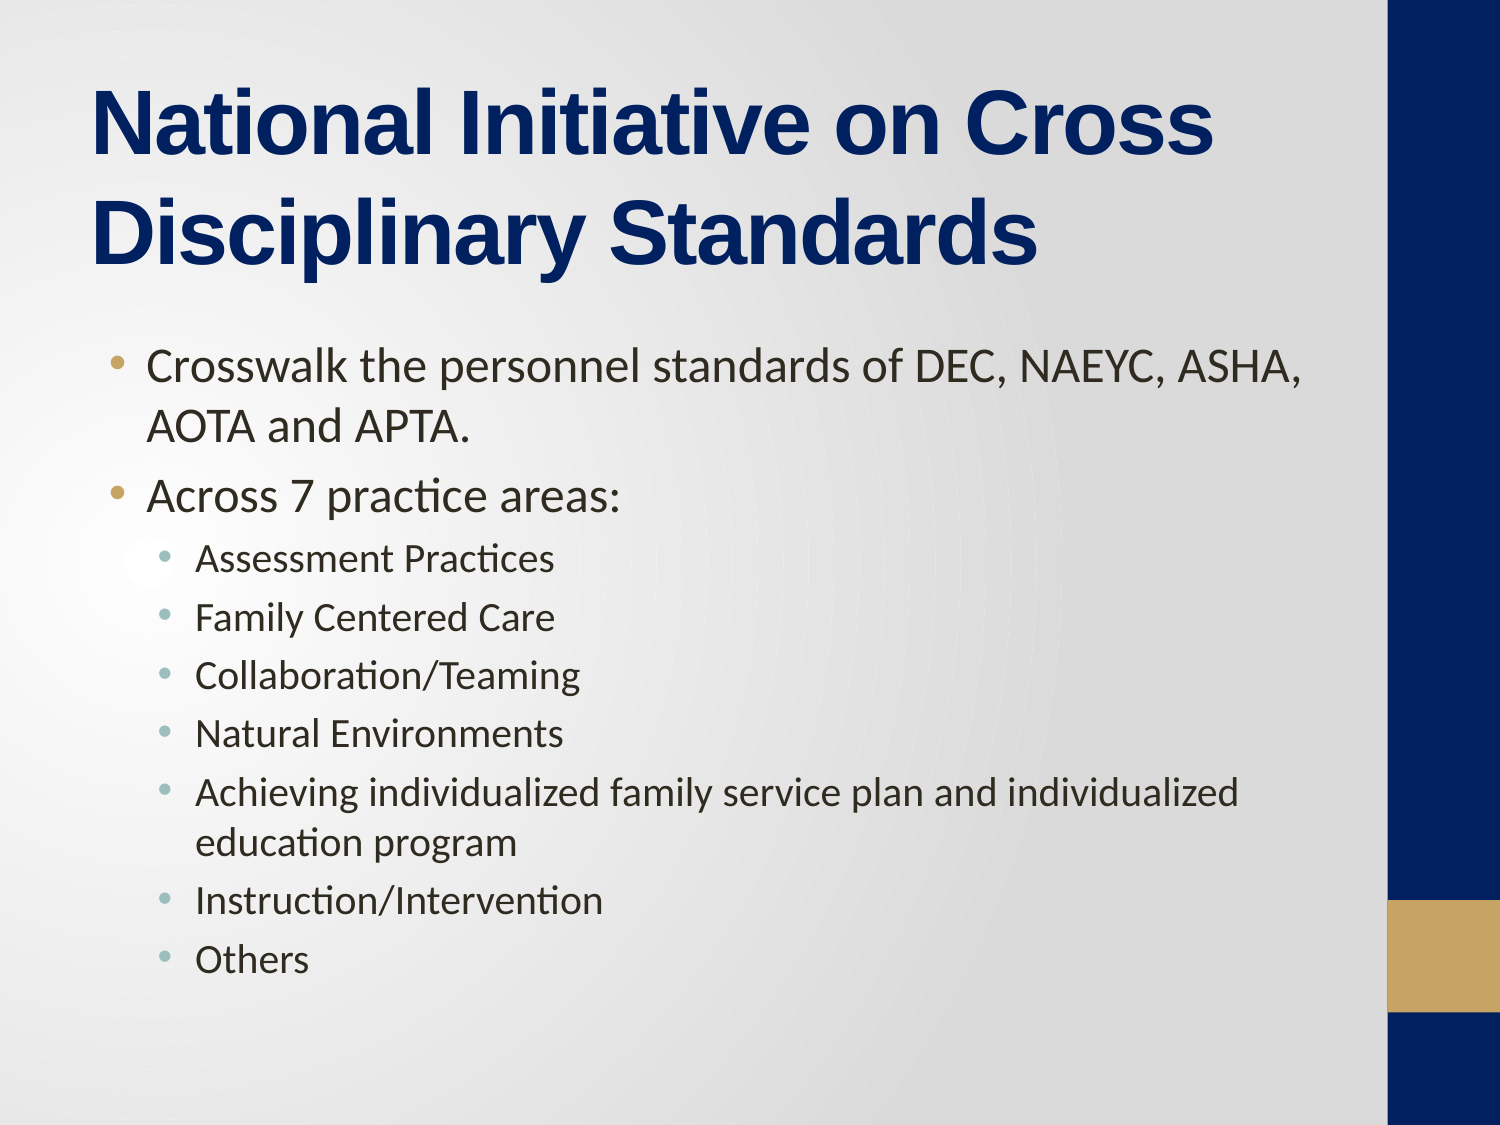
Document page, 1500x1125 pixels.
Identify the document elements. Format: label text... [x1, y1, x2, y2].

list Crosswalk the personnel standards of DEC, NAEYC, ASHA, AOTA and APTA. Across 7 practice areas: Assessment Practices Family Centered Care Collaboration/Teaming Natural Environments Achieving individualized family service plan and individualized education program Instruction/Intervention Others [75, 324, 1325, 1050]
title National Initiative on Cross Disciplinary Standards [75, 112, 1325, 233]
